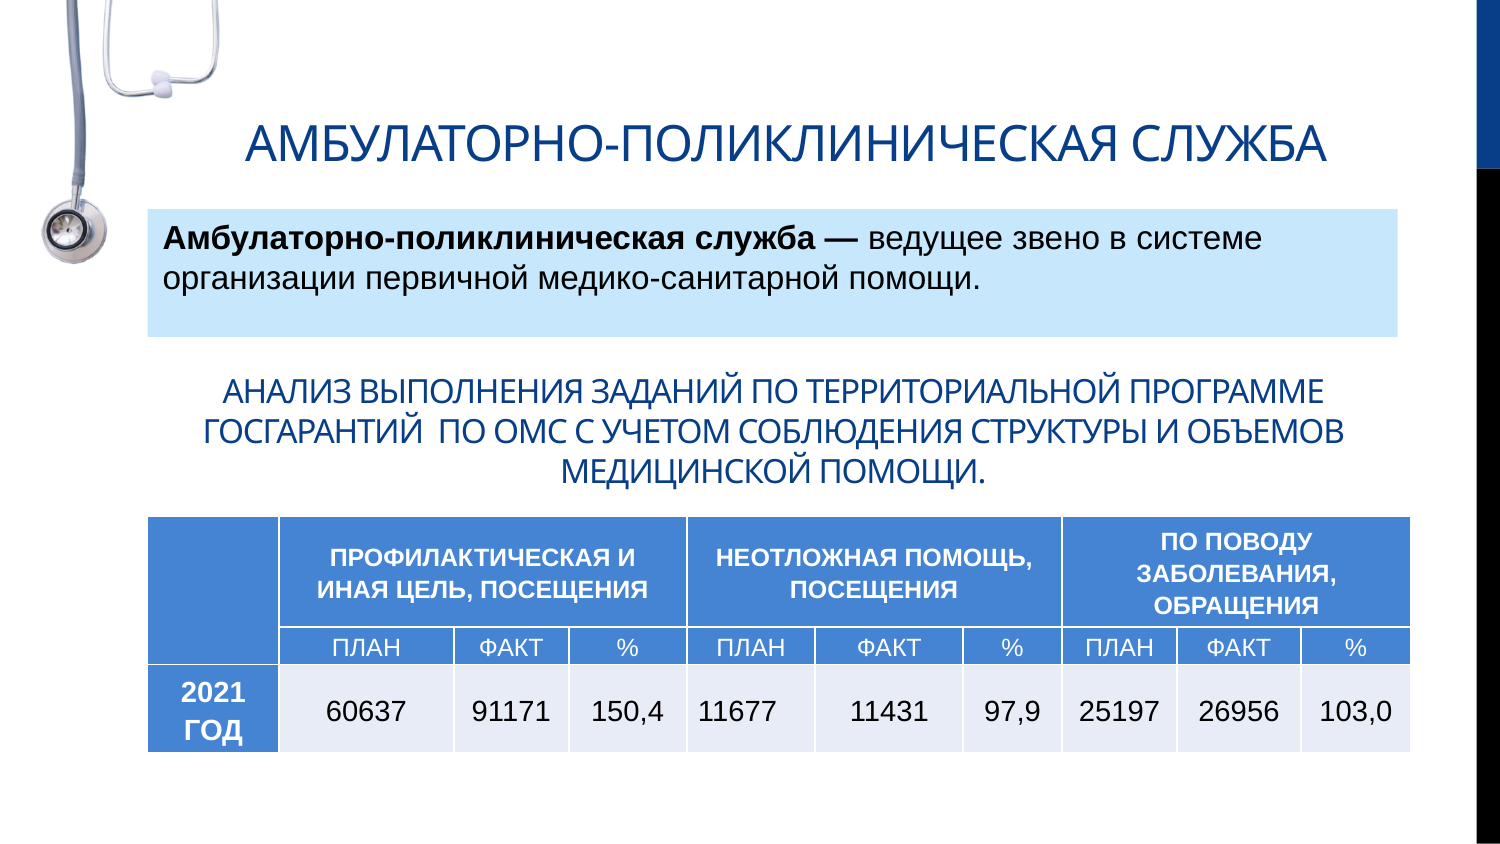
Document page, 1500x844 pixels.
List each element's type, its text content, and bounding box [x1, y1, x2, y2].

table_cell факт [1178, 628, 1300, 664]
table_cell % [1302, 628, 1410, 664]
table_cell 11431 [816, 665, 962, 752]
table_cell план [1063, 628, 1176, 664]
table_cell 2021 год [148, 665, 278, 752]
picture [0, 0, 621, 350]
list Амбулаторно-поликлиническая служба — ведущее звено в системе организации первичной медико-санитарной помощи. [630, 209, 1398, 337]
table_cell факт [816, 628, 962, 664]
table_cell 60637 [280, 665, 453, 752]
table_cell 91171 [455, 665, 568, 752]
table_cell 25197 [1063, 665, 1176, 752]
table_cell 11677 [688, 665, 814, 752]
table_header Профилактическая и иная цель, посещения [280, 517, 686, 626]
table_cell 103,0 [1302, 665, 1410, 752]
table_cell план [280, 628, 453, 664]
table_cell % [570, 628, 686, 664]
table_cell % [964, 628, 1061, 664]
table_header По поводу заболевания, обращения [1063, 517, 1410, 626]
table_header [148, 517, 278, 664]
table_cell 97,9 [964, 665, 1061, 752]
table_header Неотложная помощь, посещения [688, 517, 1061, 626]
table_cell факт [455, 628, 568, 664]
title Амбулаторно-поликлиническая служба [630, 45, 1388, 179]
text_box Анализ выполнения заданий по территориальной программе госгарантий по ОМС с учетом соблюдения структуры и объемов медицинской помощи. [147, 362, 1400, 498]
table_cell 26956 [1178, 665, 1300, 752]
table_cell 150,4 [570, 665, 686, 752]
table_cell план [688, 628, 814, 664]
